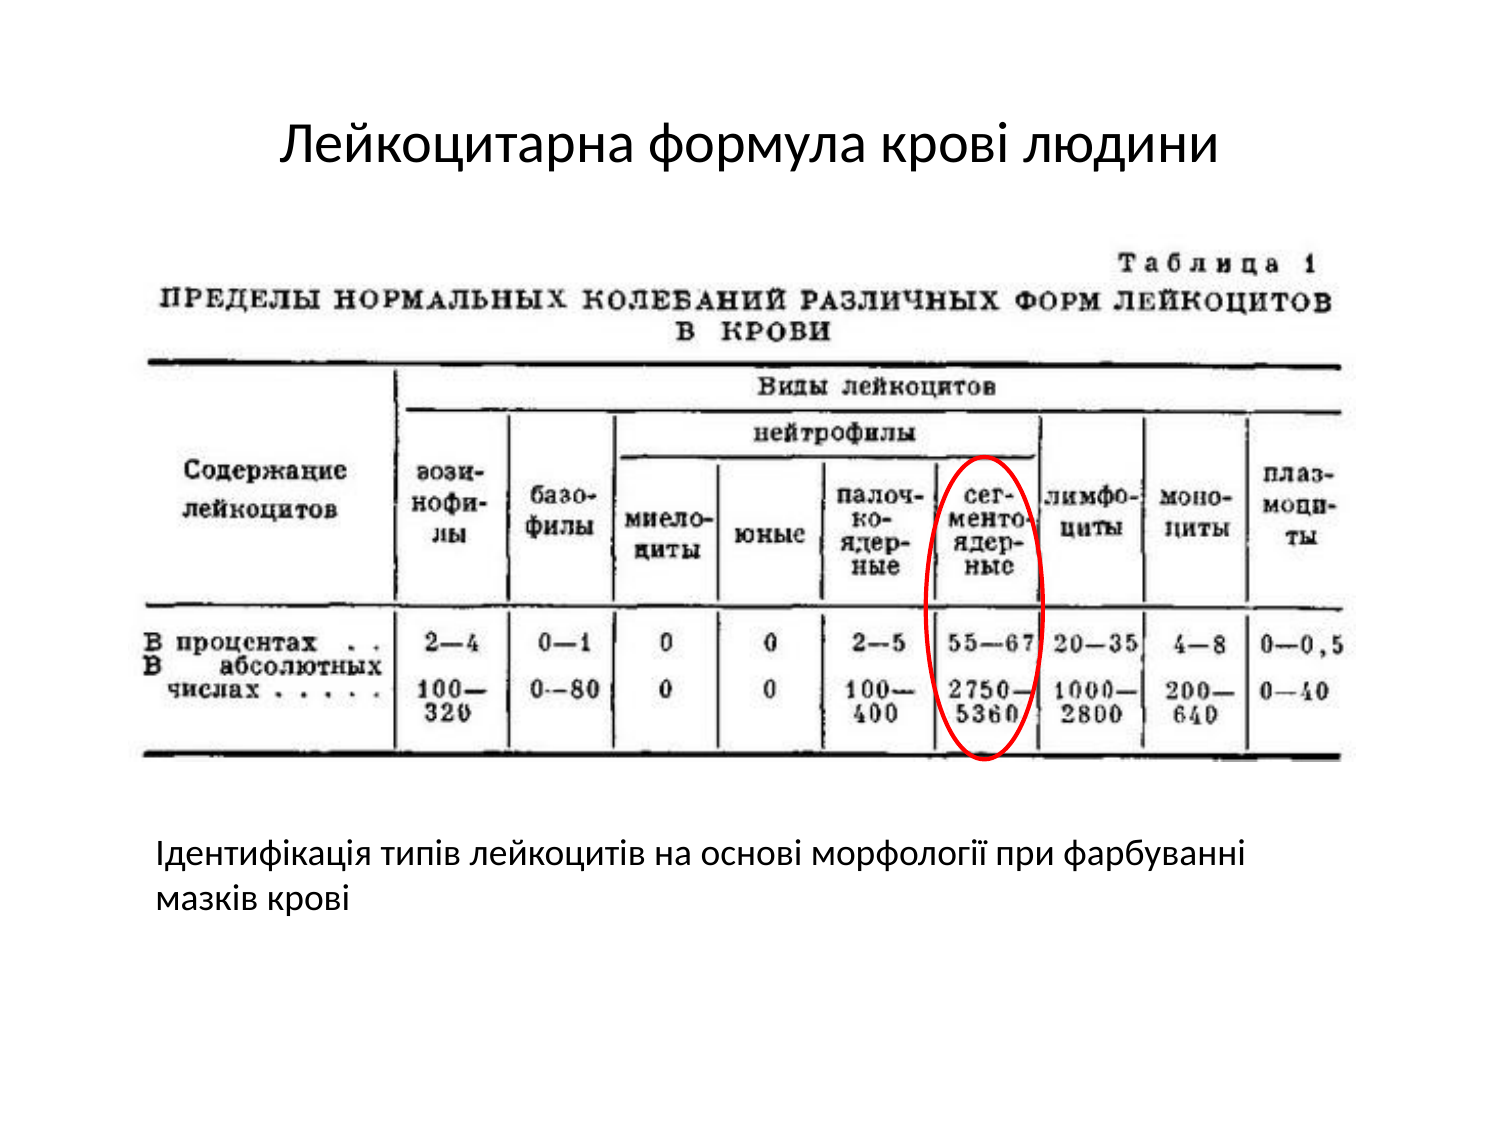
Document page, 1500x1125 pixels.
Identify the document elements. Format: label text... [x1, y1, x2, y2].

title Лейкоцитарна формула крові людини [75, 45, 1425, 233]
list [128, 234, 1356, 762]
text_box Ідентифікація типів лейкоцитів на основі морфології при фарбуванні мазків крові [140, 820, 1266, 925]
